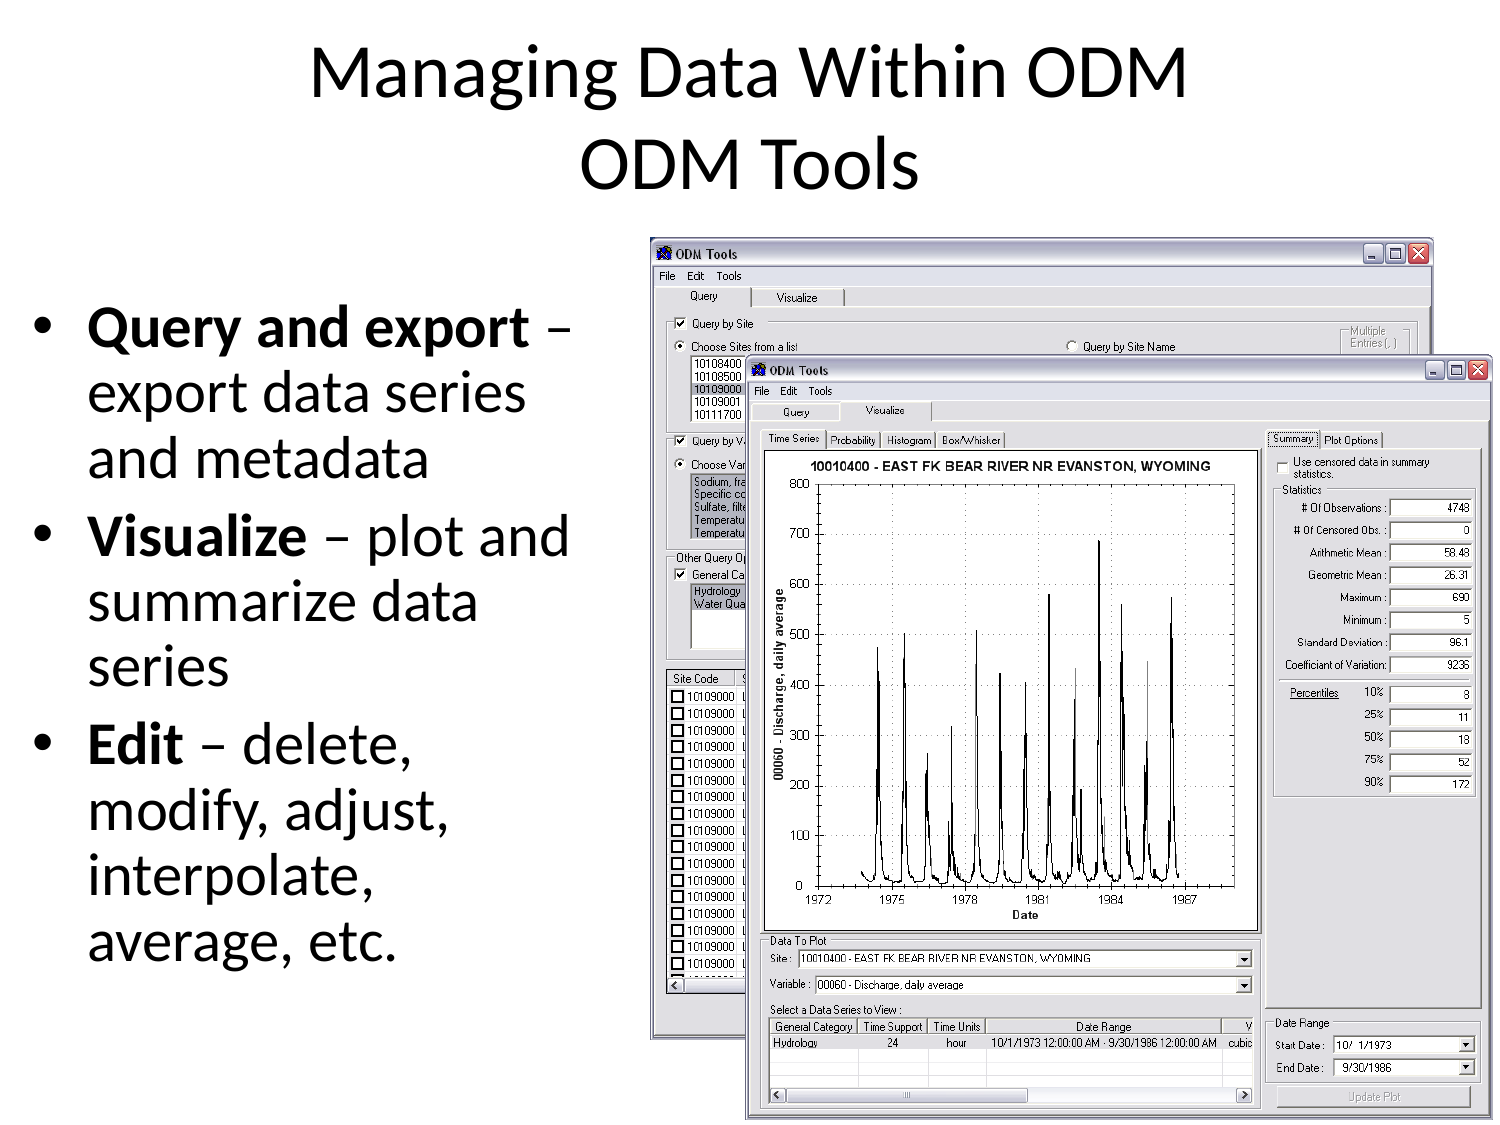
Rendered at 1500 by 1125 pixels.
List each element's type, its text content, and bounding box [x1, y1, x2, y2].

title Managing Data Within ODM ODM Tools [37, 12, 1463, 213]
picture [649, 237, 1493, 1120]
list Query and export – export data series and metadata Visualize – plot and summarize data series Edit – delete, modify, adjust, interpolate, average, etc. [17, 287, 605, 1030]
